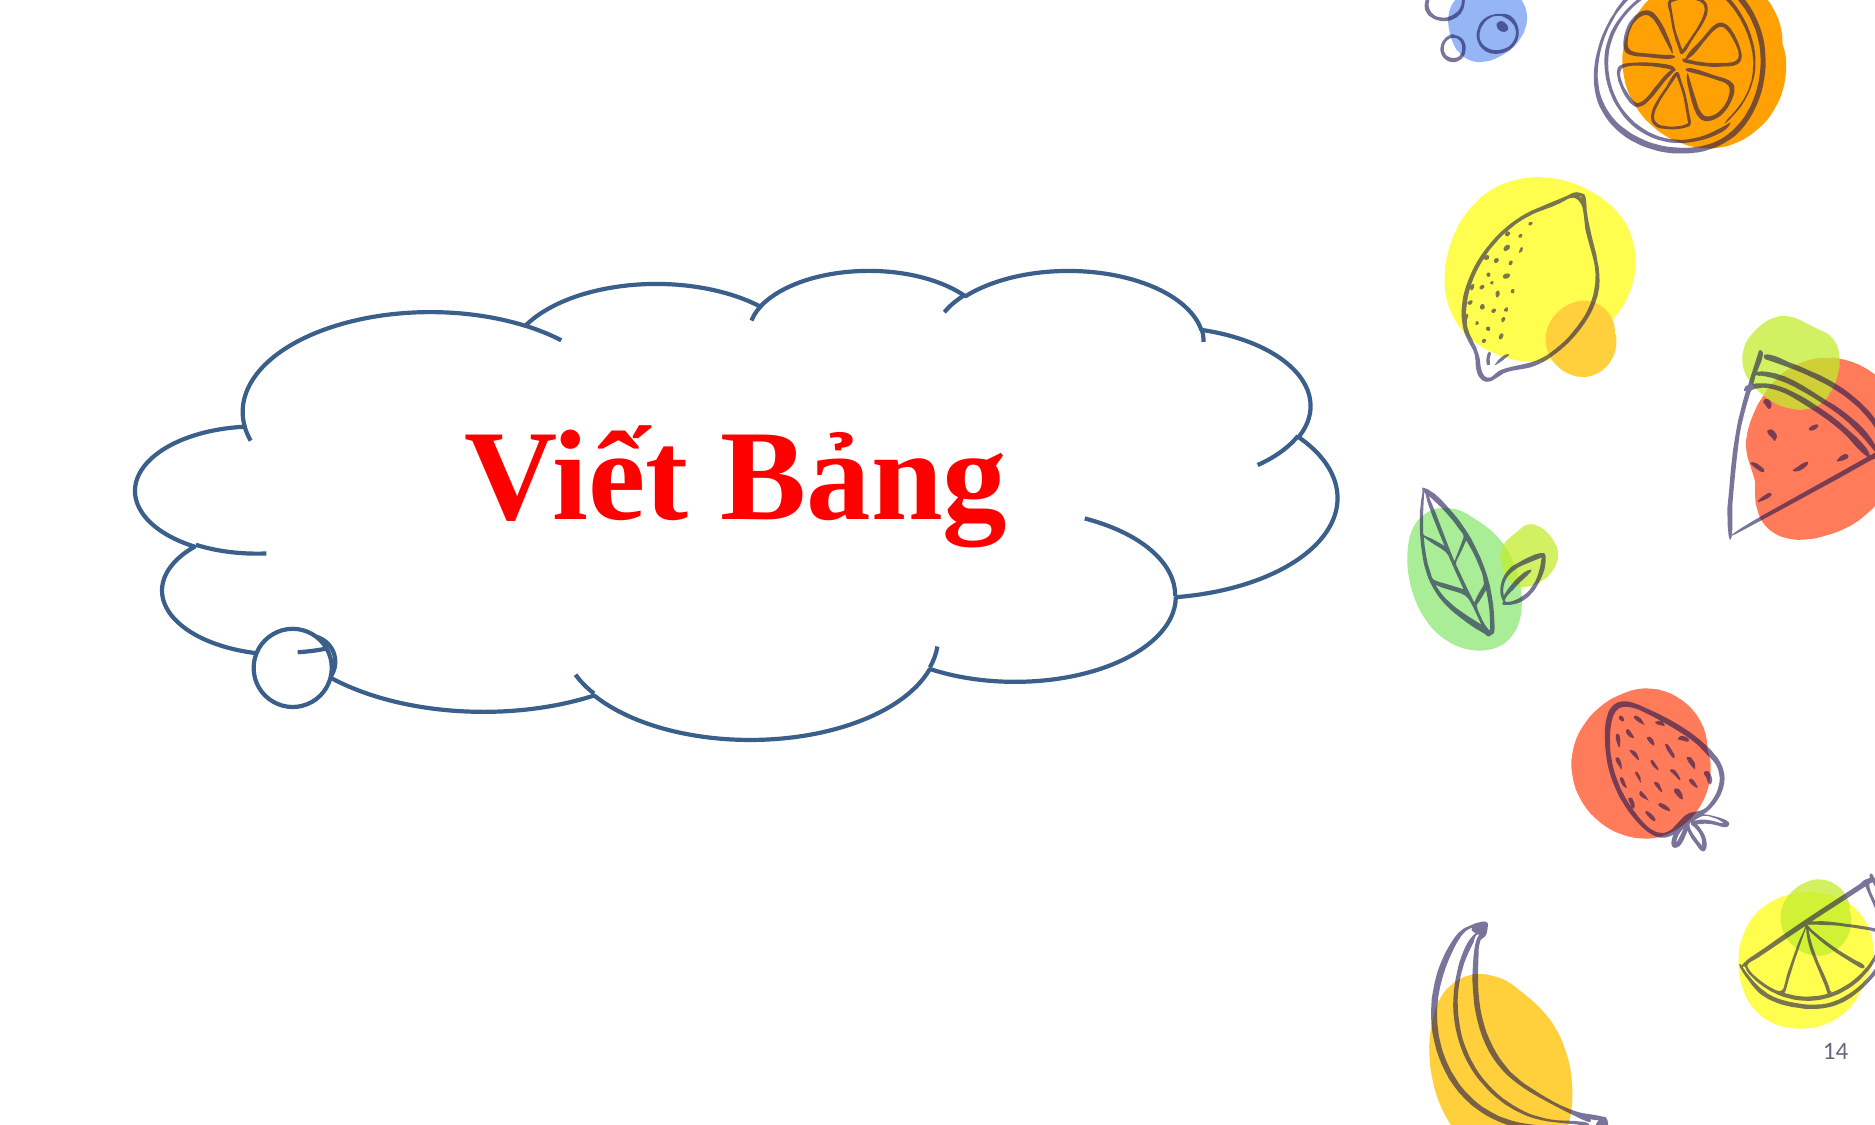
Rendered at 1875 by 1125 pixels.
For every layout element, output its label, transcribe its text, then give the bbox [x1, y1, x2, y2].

text_box [269, 702, 316, 710]
text_box [387, 702, 580, 714]
slide_number 14 [1754, 1009, 1868, 1090]
text_box [256, 268, 1340, 570]
text_box Viết Bảng [187, 371, 1286, 702]
text_box [159, 548, 187, 633]
text_box [599, 702, 902, 743]
text_box [132, 435, 187, 547]
